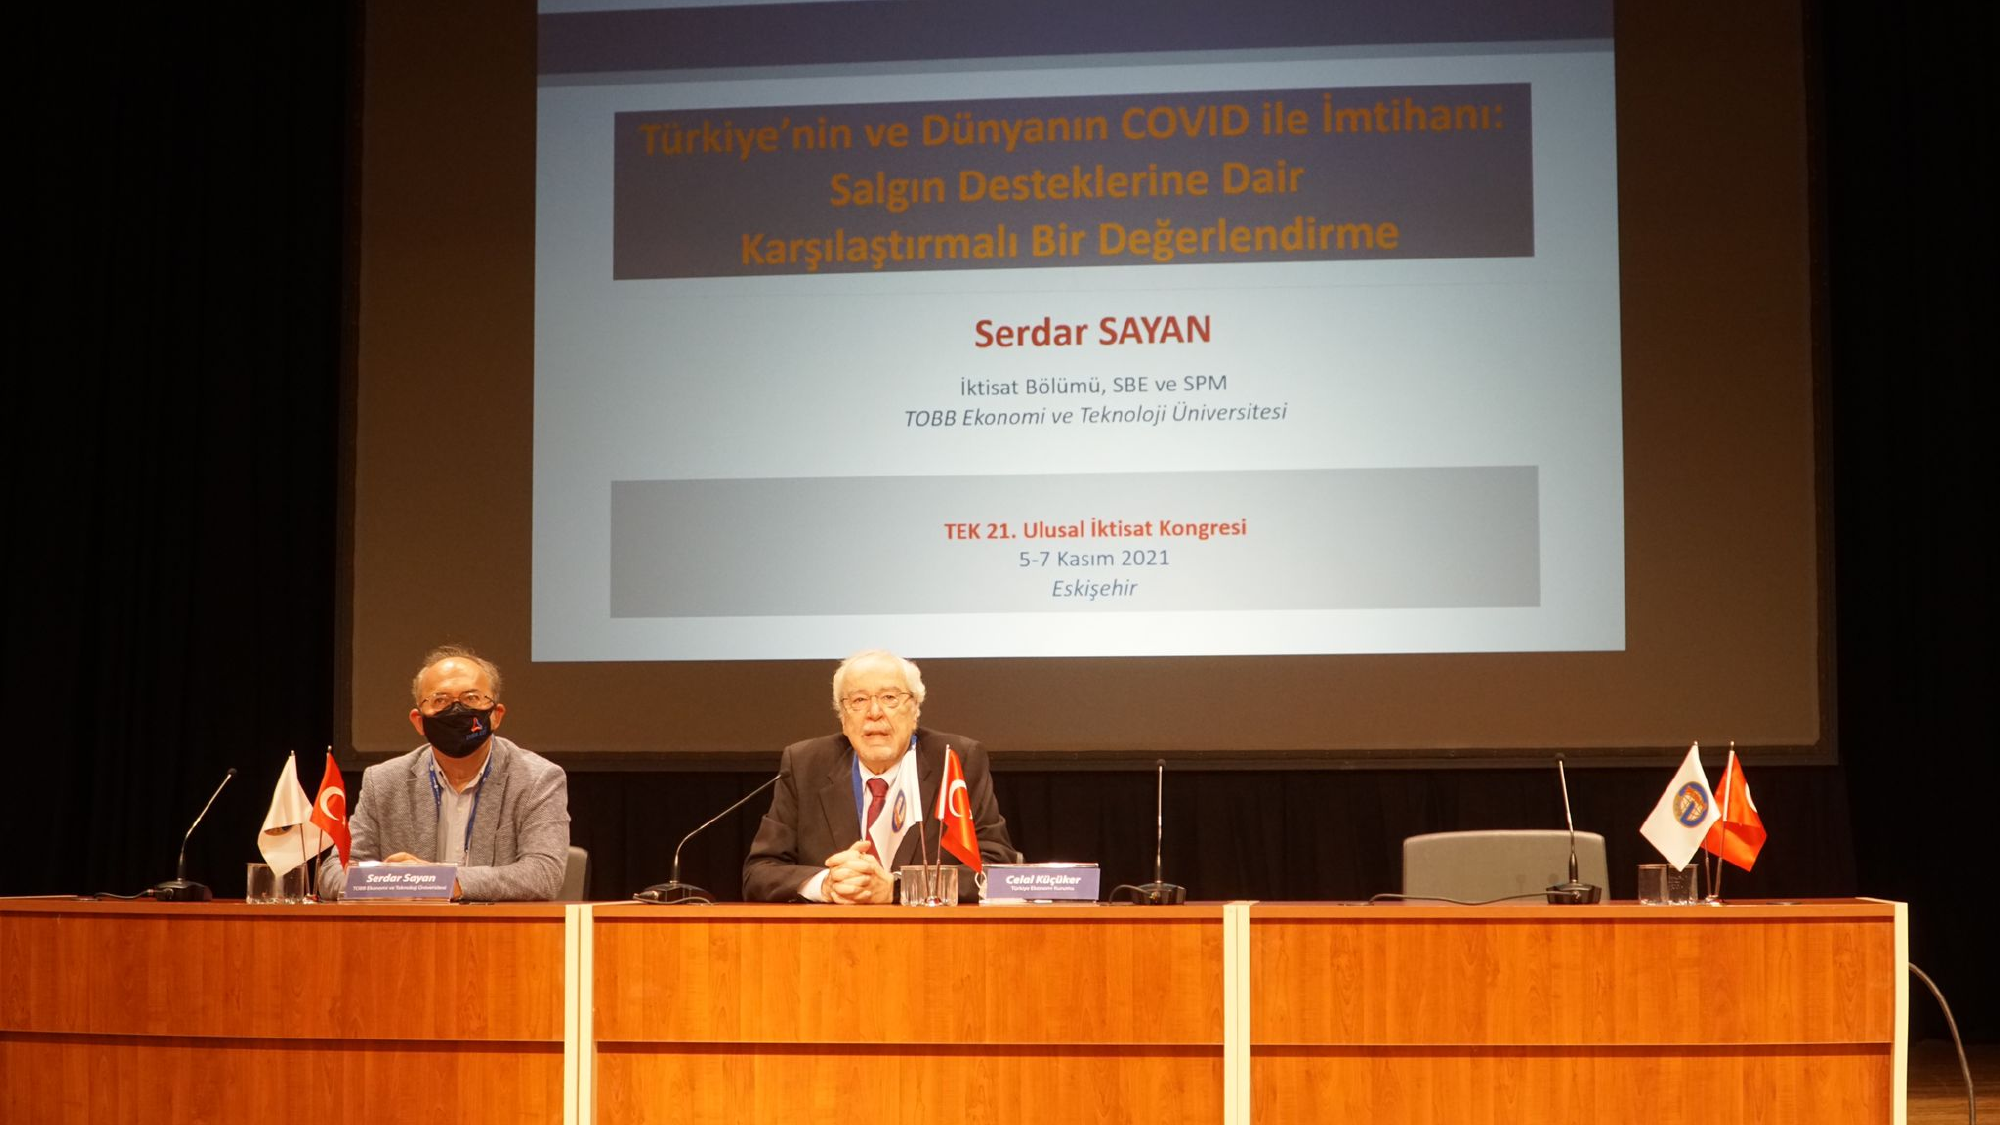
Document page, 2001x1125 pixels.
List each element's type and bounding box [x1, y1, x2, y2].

list [0, 0, 2000, 1125]
